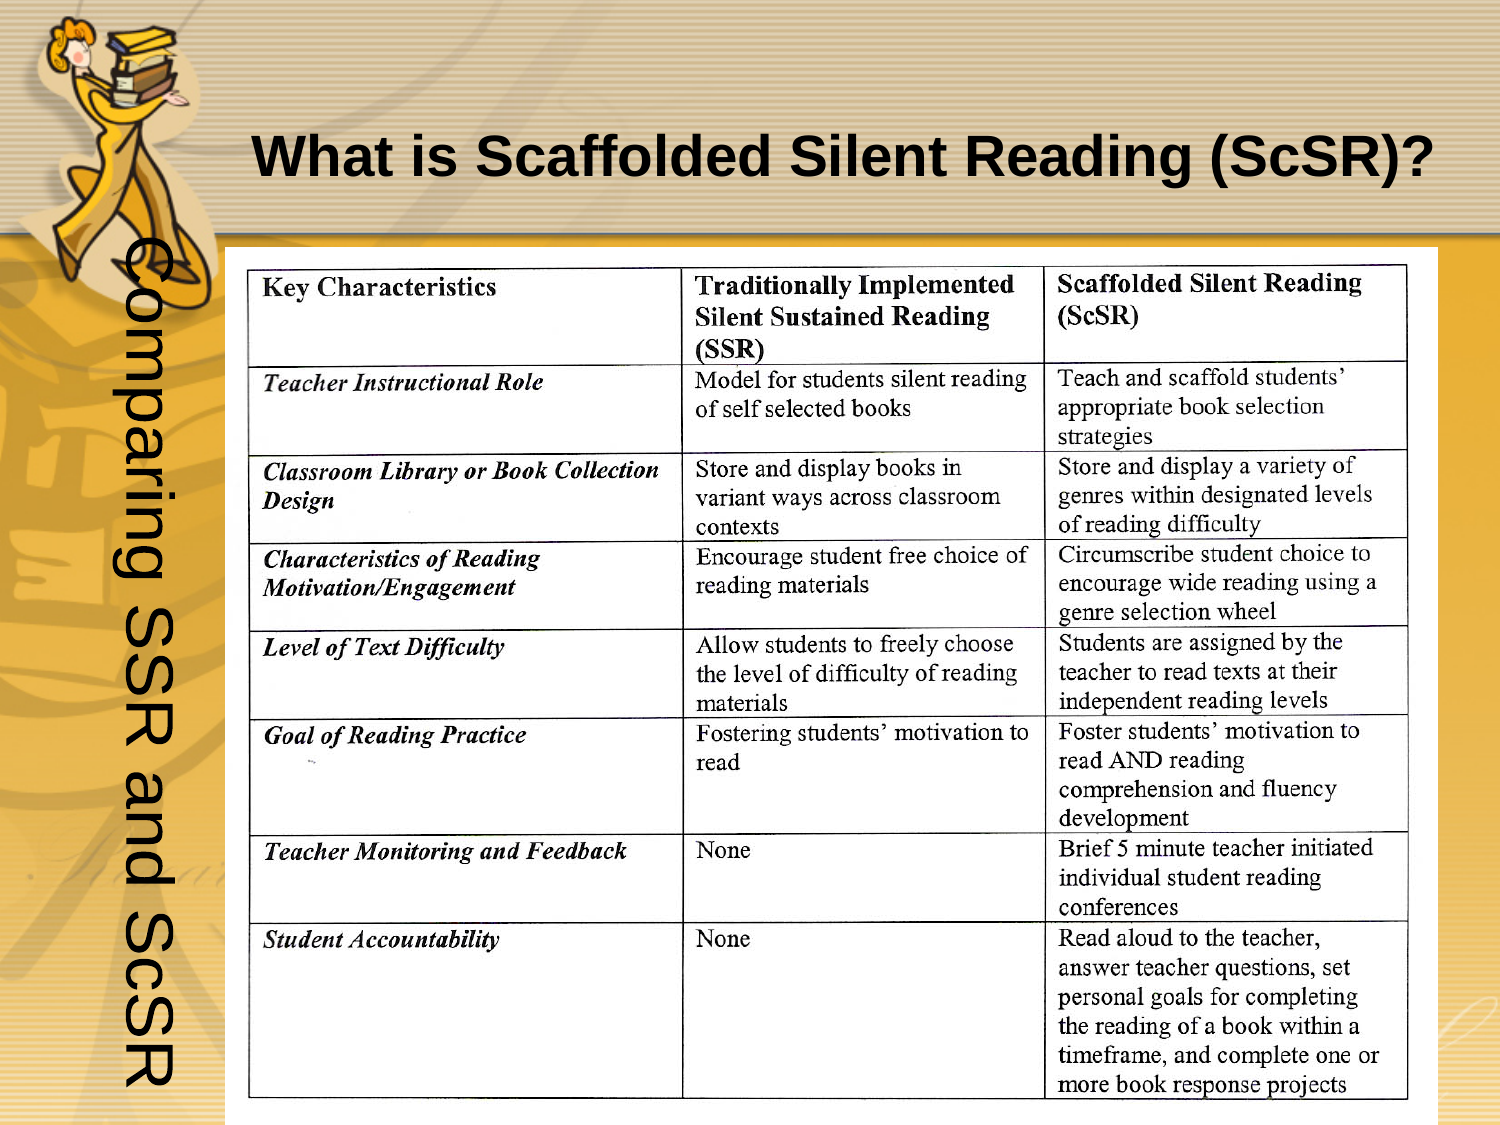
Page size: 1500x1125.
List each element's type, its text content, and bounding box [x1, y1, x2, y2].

title What is Scaffolded Silent Reading (ScSR)? [218, 42, 1471, 197]
picture [0, 0, 1500, 1125]
